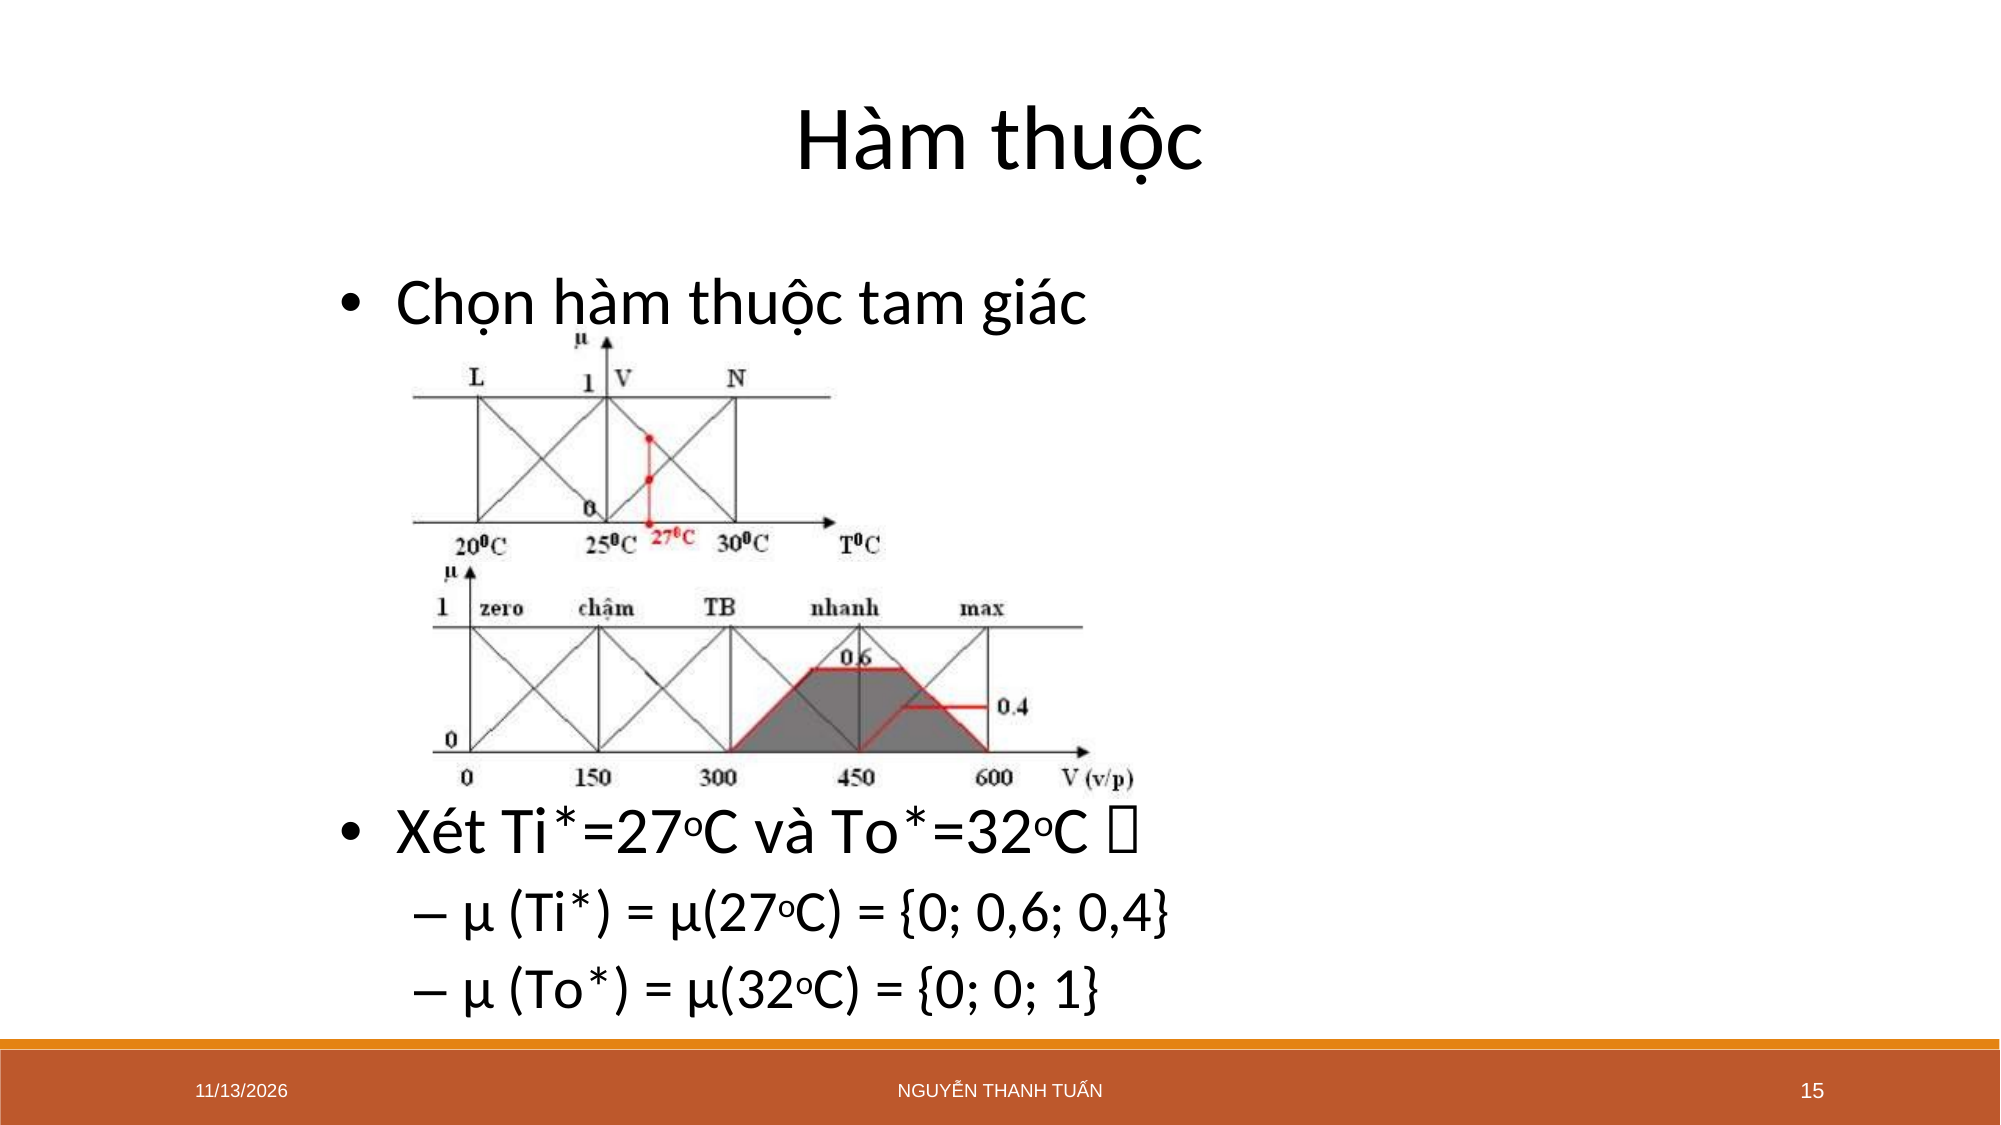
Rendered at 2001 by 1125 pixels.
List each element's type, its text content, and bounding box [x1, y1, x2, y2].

footer NGUYỄN THANH TUẤN [604, 1059, 1396, 1120]
text_box (Ti*) = μ(27oC) = {0; 0,6; 0,4} (To*) = μ(32oC) = {0; 0; 1} [507, 882, 1189, 1021]
text_box thuộc giác [981, 98, 1227, 338]
text_box tam [858, 272, 981, 338]
text_box  [1103, 797, 1189, 867]
text_box • [339, 268, 378, 338]
text_box – – [414, 882, 461, 1021]
text_box [432, 562, 1138, 797]
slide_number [180, 1059, 586, 1120]
text_box μ μ [462, 885, 507, 1021]
text_box Hàm [795, 98, 981, 188]
slide_number 15 [1624, 1059, 1840, 1120]
text_box hàm [552, 272, 687, 338]
text_box thuộc [688, 272, 858, 338]
text_box [399, 324, 886, 568]
text_box Chọn [396, 272, 552, 338]
text_box Xét Ti*=27oC và To*=32oC [396, 797, 1103, 867]
text_box • [339, 797, 378, 867]
